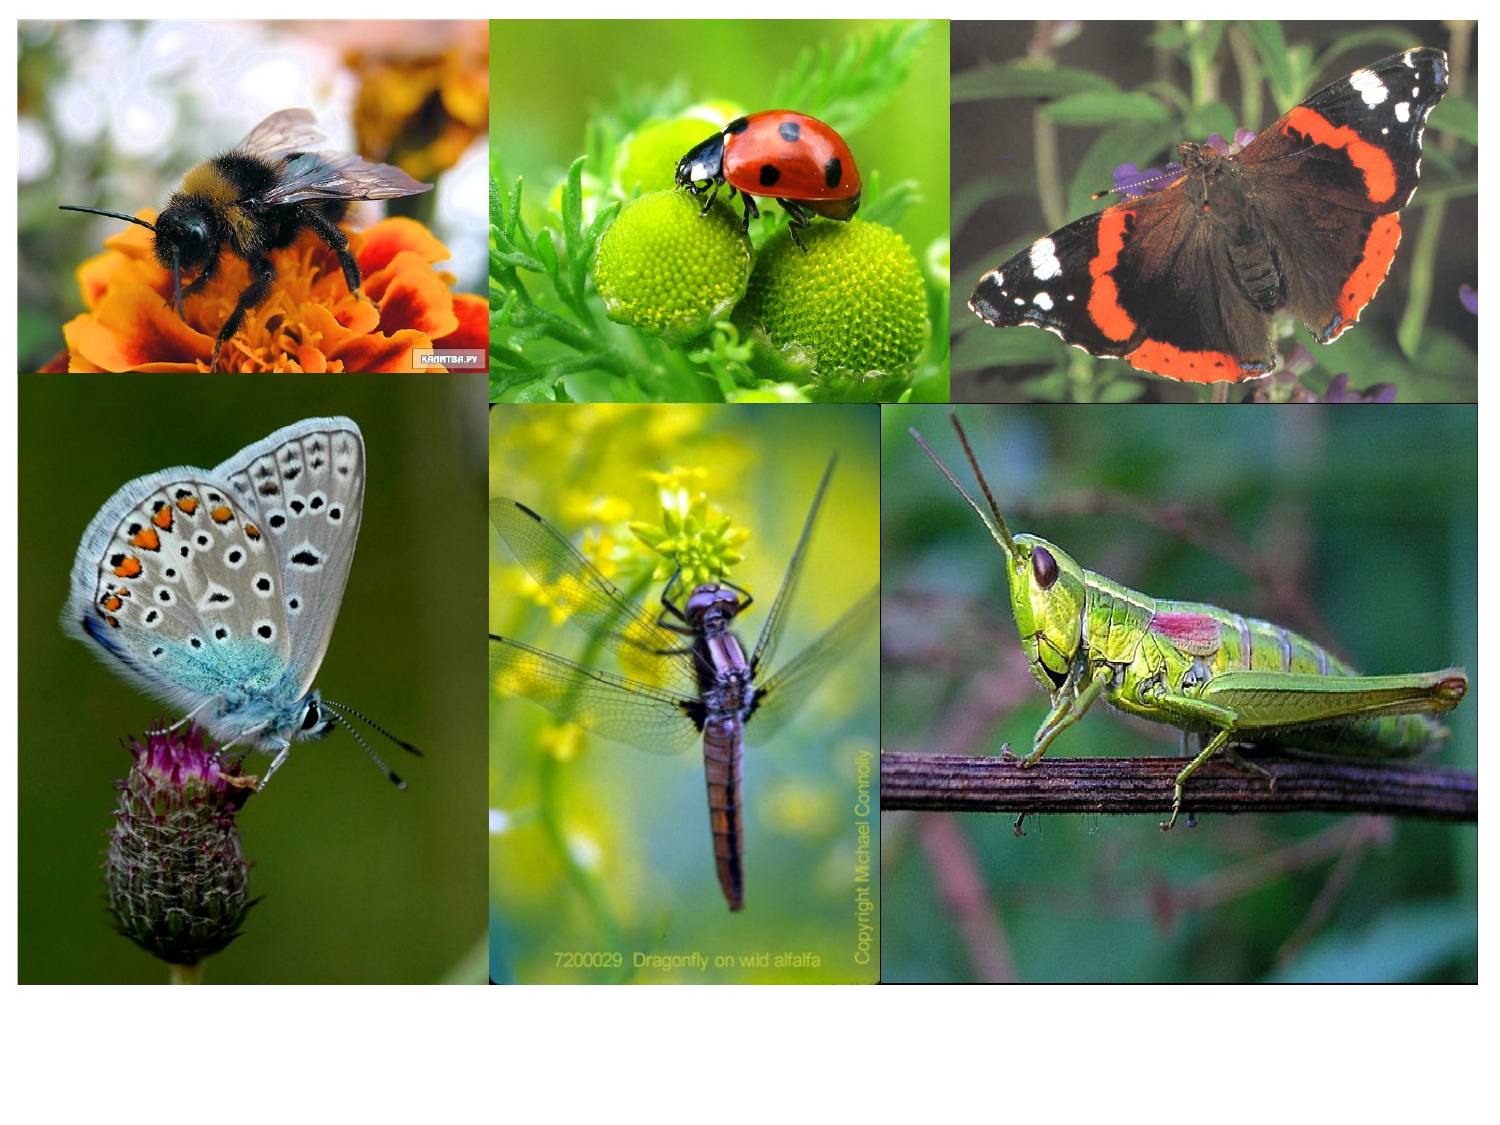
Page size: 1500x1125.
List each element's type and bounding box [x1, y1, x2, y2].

picture [17, 18, 1478, 985]
